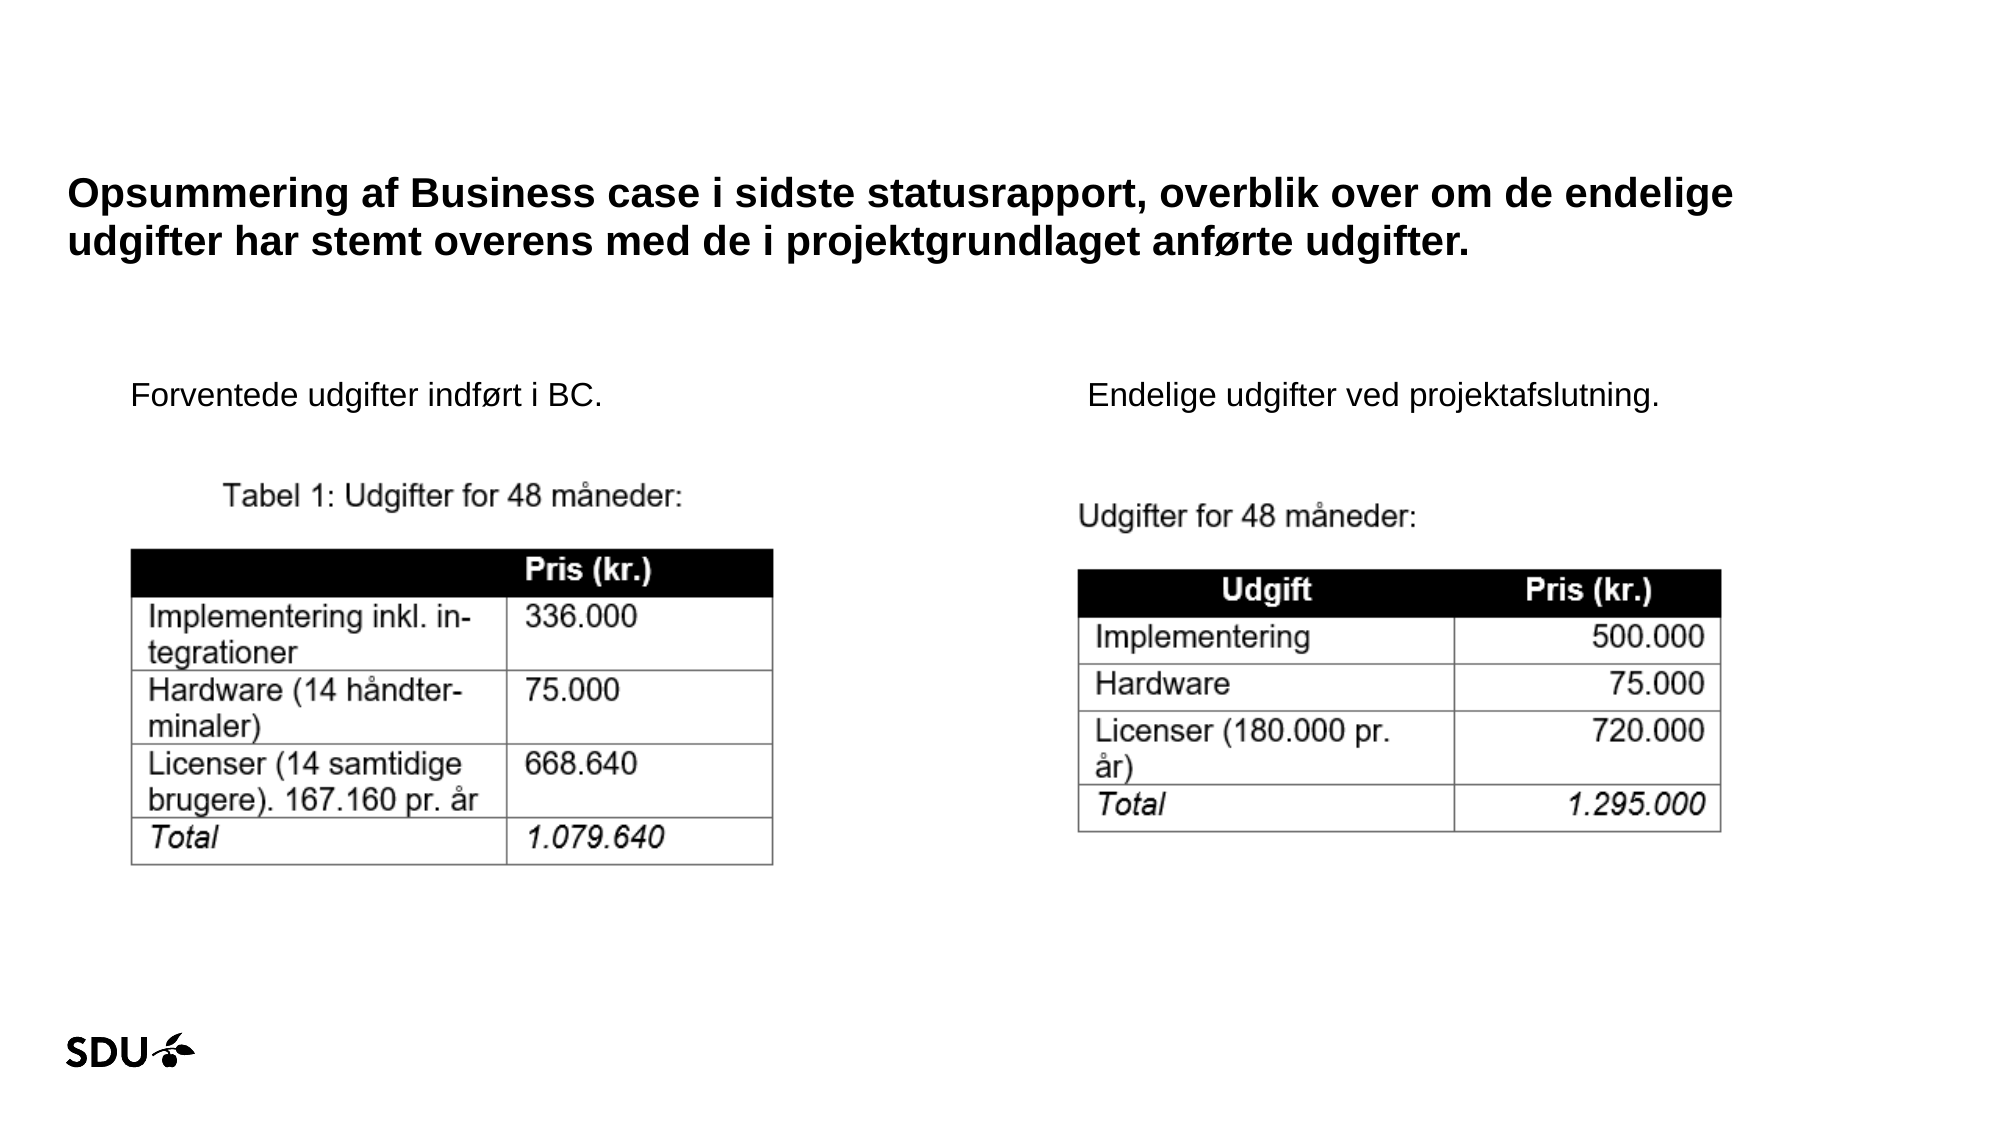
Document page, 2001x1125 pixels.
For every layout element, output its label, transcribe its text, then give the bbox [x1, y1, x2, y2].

title Opsummering af Business case i sidste statusrapport, overblik over om de endelige udgifter har stemt overens med de i projektgrundlaget anførte udgifter. [67, 168, 1866, 279]
text_box Forventede udgifter indført i BC. [130, 372, 768, 413]
picture [67, 452, 869, 872]
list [1053, 452, 1764, 875]
text_box Endelige udgifter ved projektafslutning. [1087, 372, 1744, 413]
